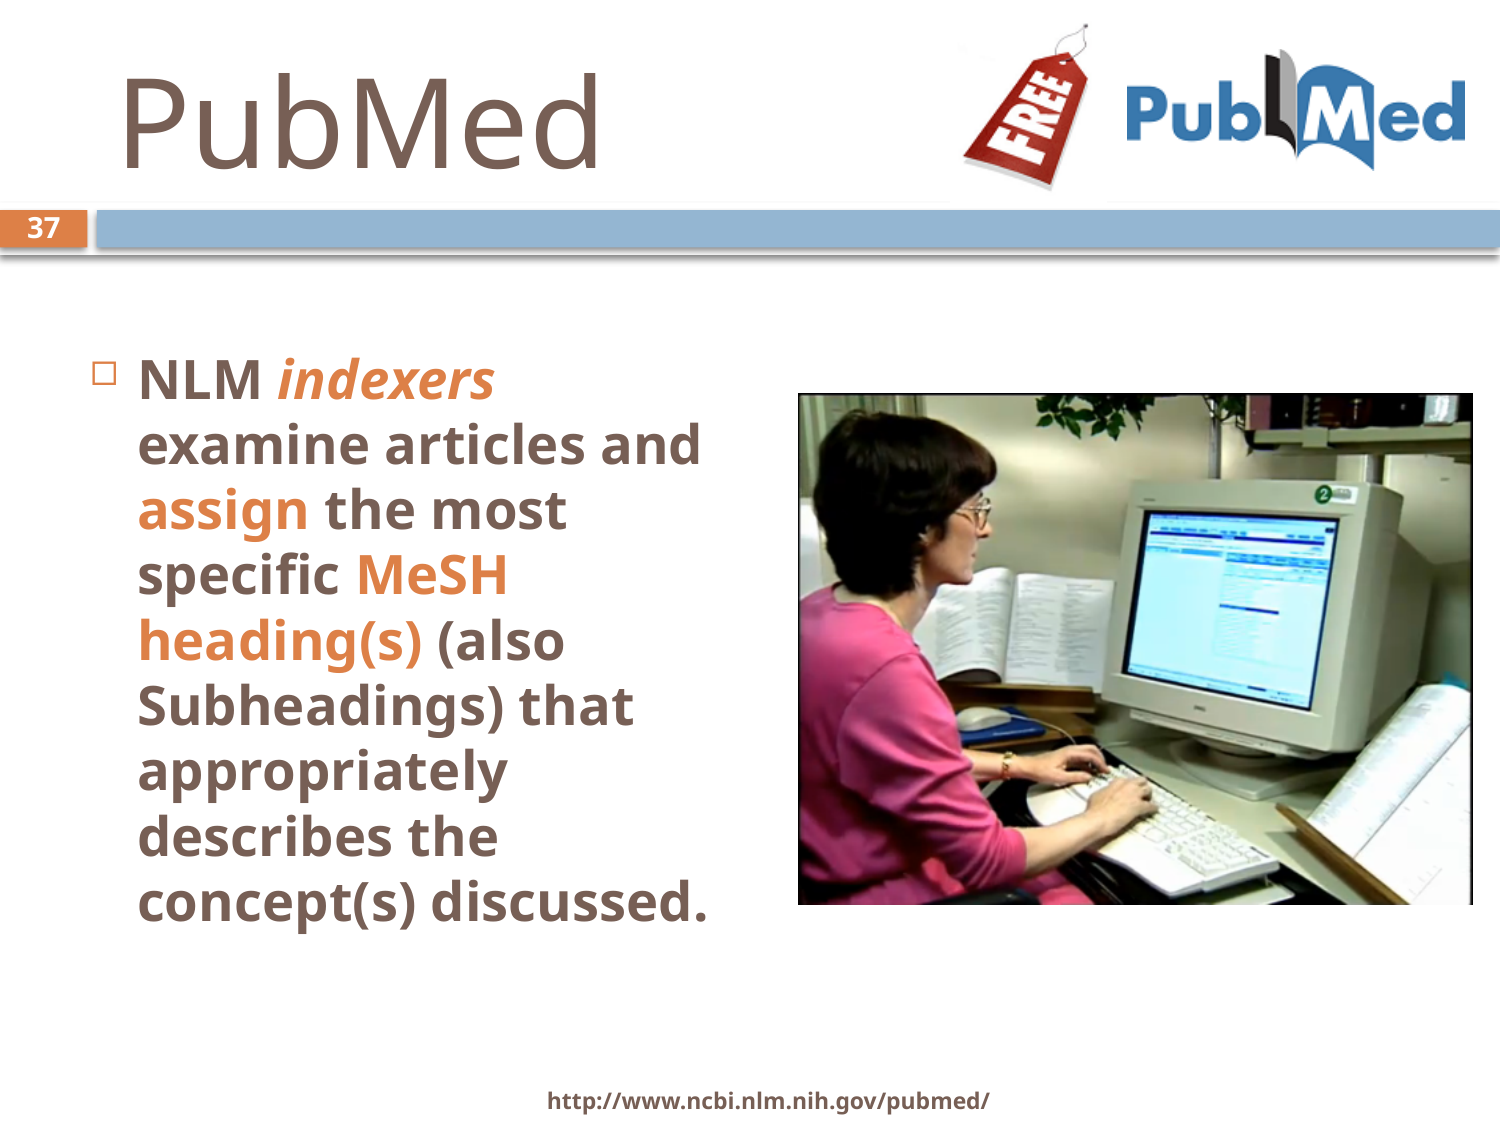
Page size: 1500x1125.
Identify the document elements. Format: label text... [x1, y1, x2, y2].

footer http://www.ncbi.nlm.nih.gov/pubmed/ [75, 1081, 1463, 1119]
title PubMed [1112, 37, 1438, 200]
title PubMed [100, 37, 943, 200]
picture [1126, 49, 1465, 171]
list NLM indexers examine articles and assign the most specific MeSH heading(s) (also Subheadings) that appropriately describes the concept(s) discussed. [75, 337, 738, 988]
slide_number 37 [0, 208, 88, 249]
picture [949, 13, 1107, 207]
picture [797, 393, 1473, 905]
